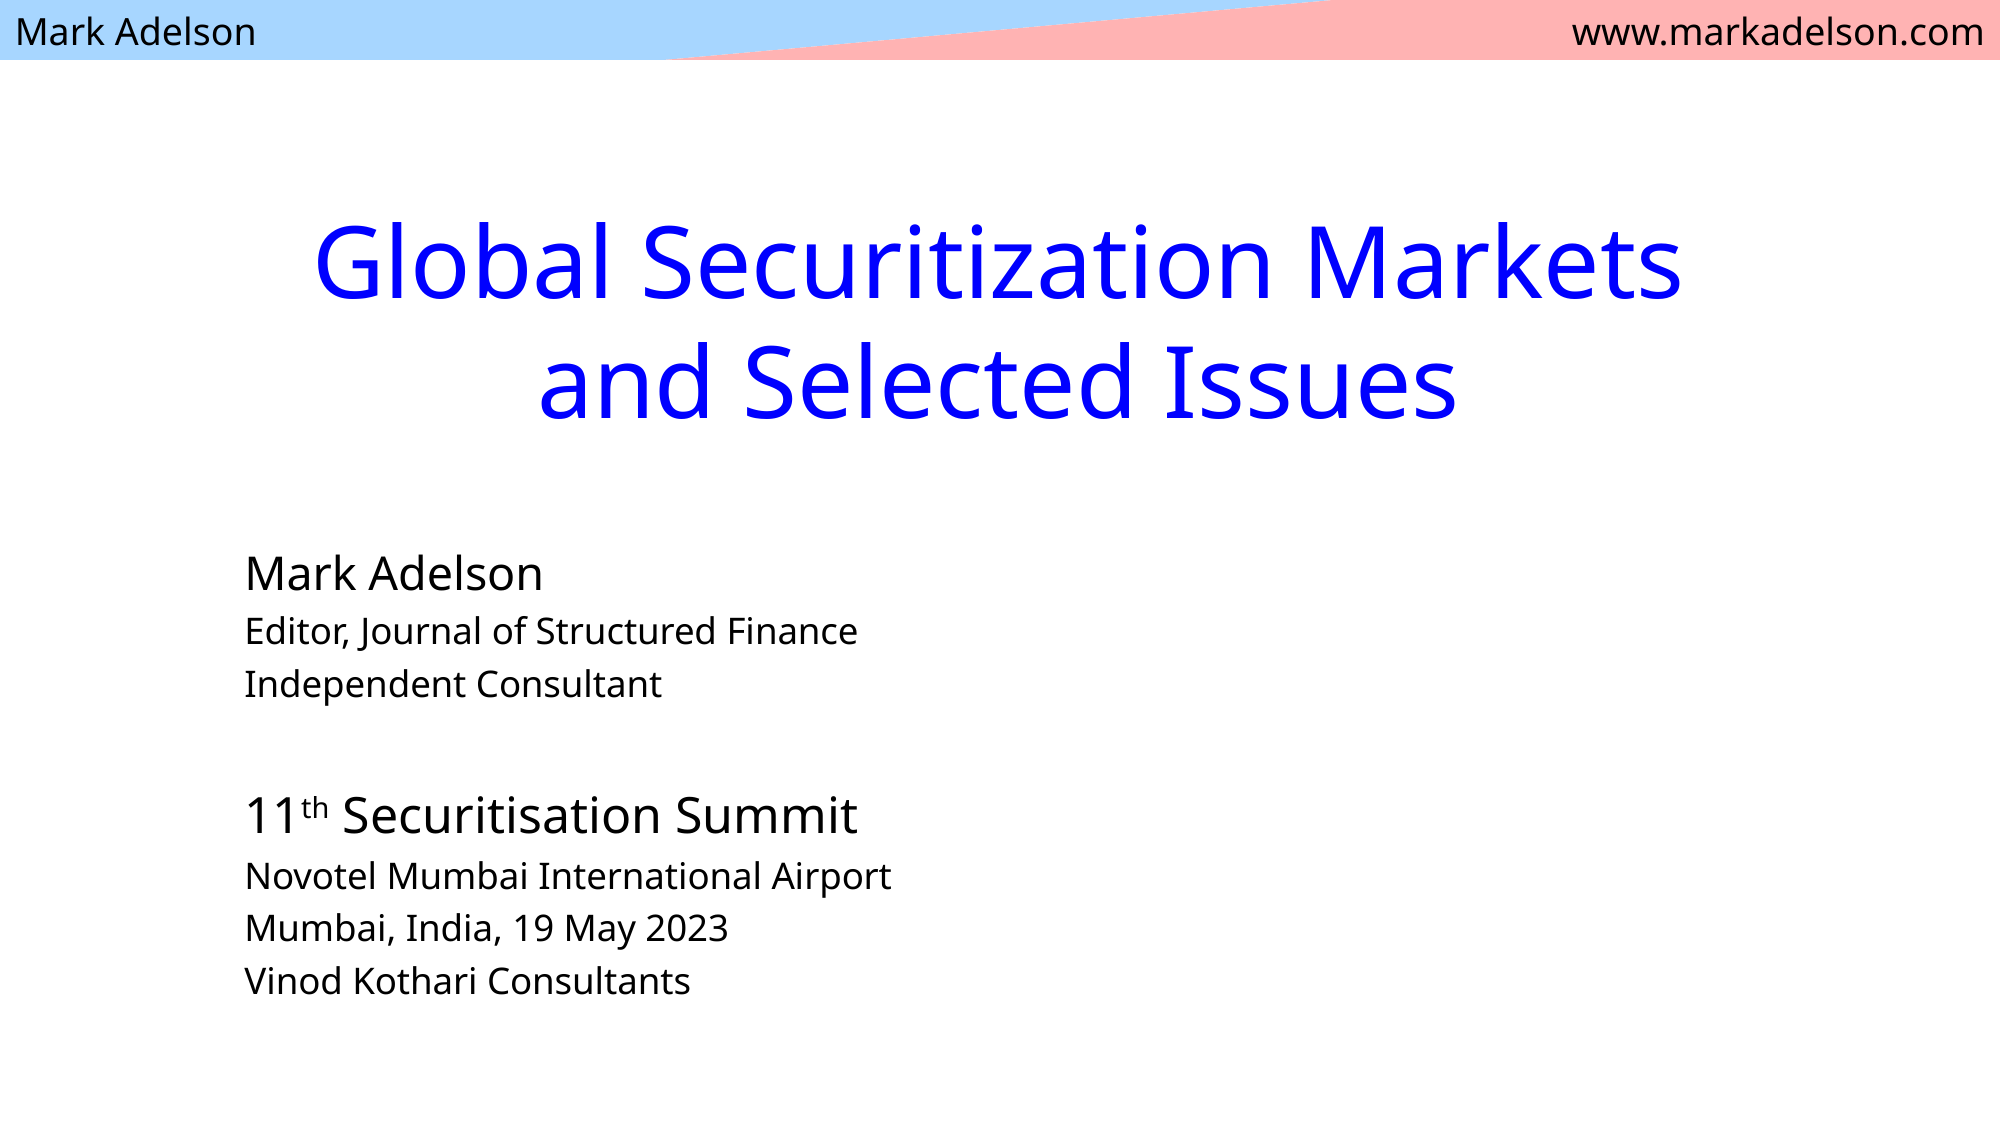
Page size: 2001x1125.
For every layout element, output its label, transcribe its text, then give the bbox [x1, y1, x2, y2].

title Global Securitization Markets and Selected Issues [148, 161, 1849, 475]
subtitle Mark Adelson Editor, Journal of Structured Finance Independent Consultant 11th Securitisation Summit Novotel Mumbai International Airport Mumbai, India, 19 May 2023 Vinod Kothari Consultants [229, 525, 1607, 1014]
